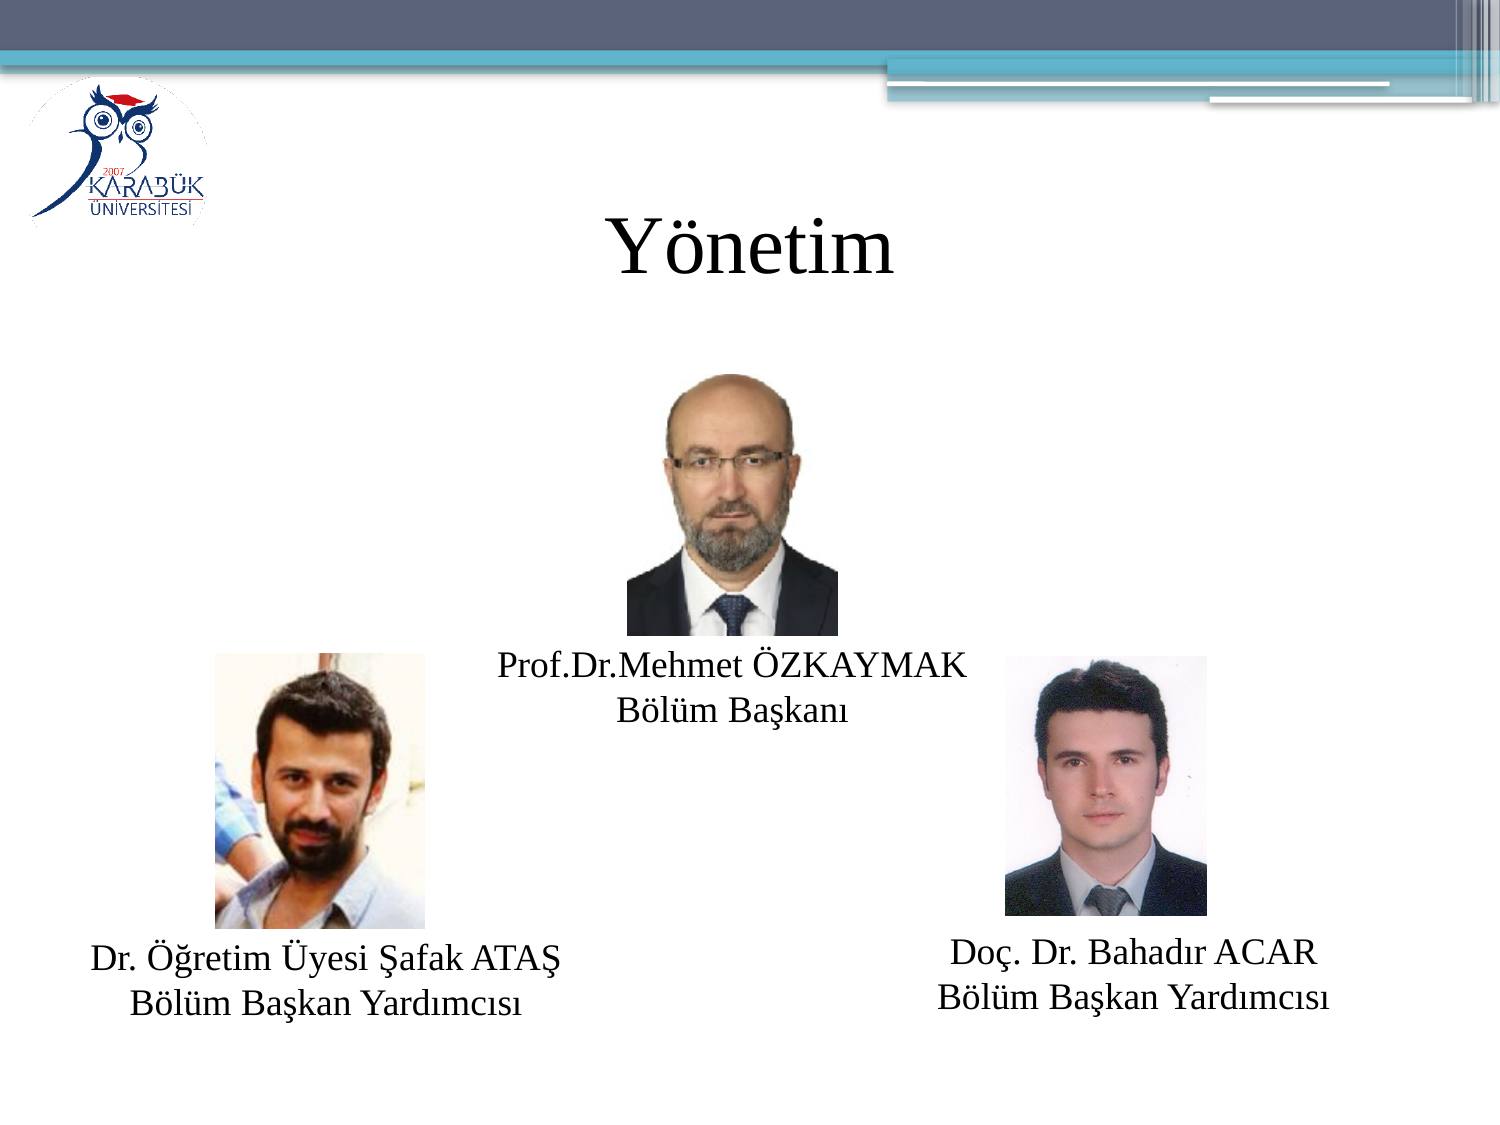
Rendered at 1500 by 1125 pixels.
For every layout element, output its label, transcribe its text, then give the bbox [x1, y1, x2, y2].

picture [626, 374, 839, 636]
text_box Prof.Dr.Mehmet ÖZKAYMAK Bölüm Başkanı [482, 632, 983, 738]
picture [214, 653, 426, 929]
title Yönetim [75, 152, 1425, 328]
picture [1004, 656, 1208, 917]
picture [29, 77, 207, 228]
text_box Dr. Öğretim Üyesi Şafak ATAŞ Bölüm Başkan Yardımcısı [75, 925, 577, 1031]
text_box Doç. Dr. Bahadır ACAR Bölüm Başkan Yardımcısı [922, 919, 1346, 1025]
